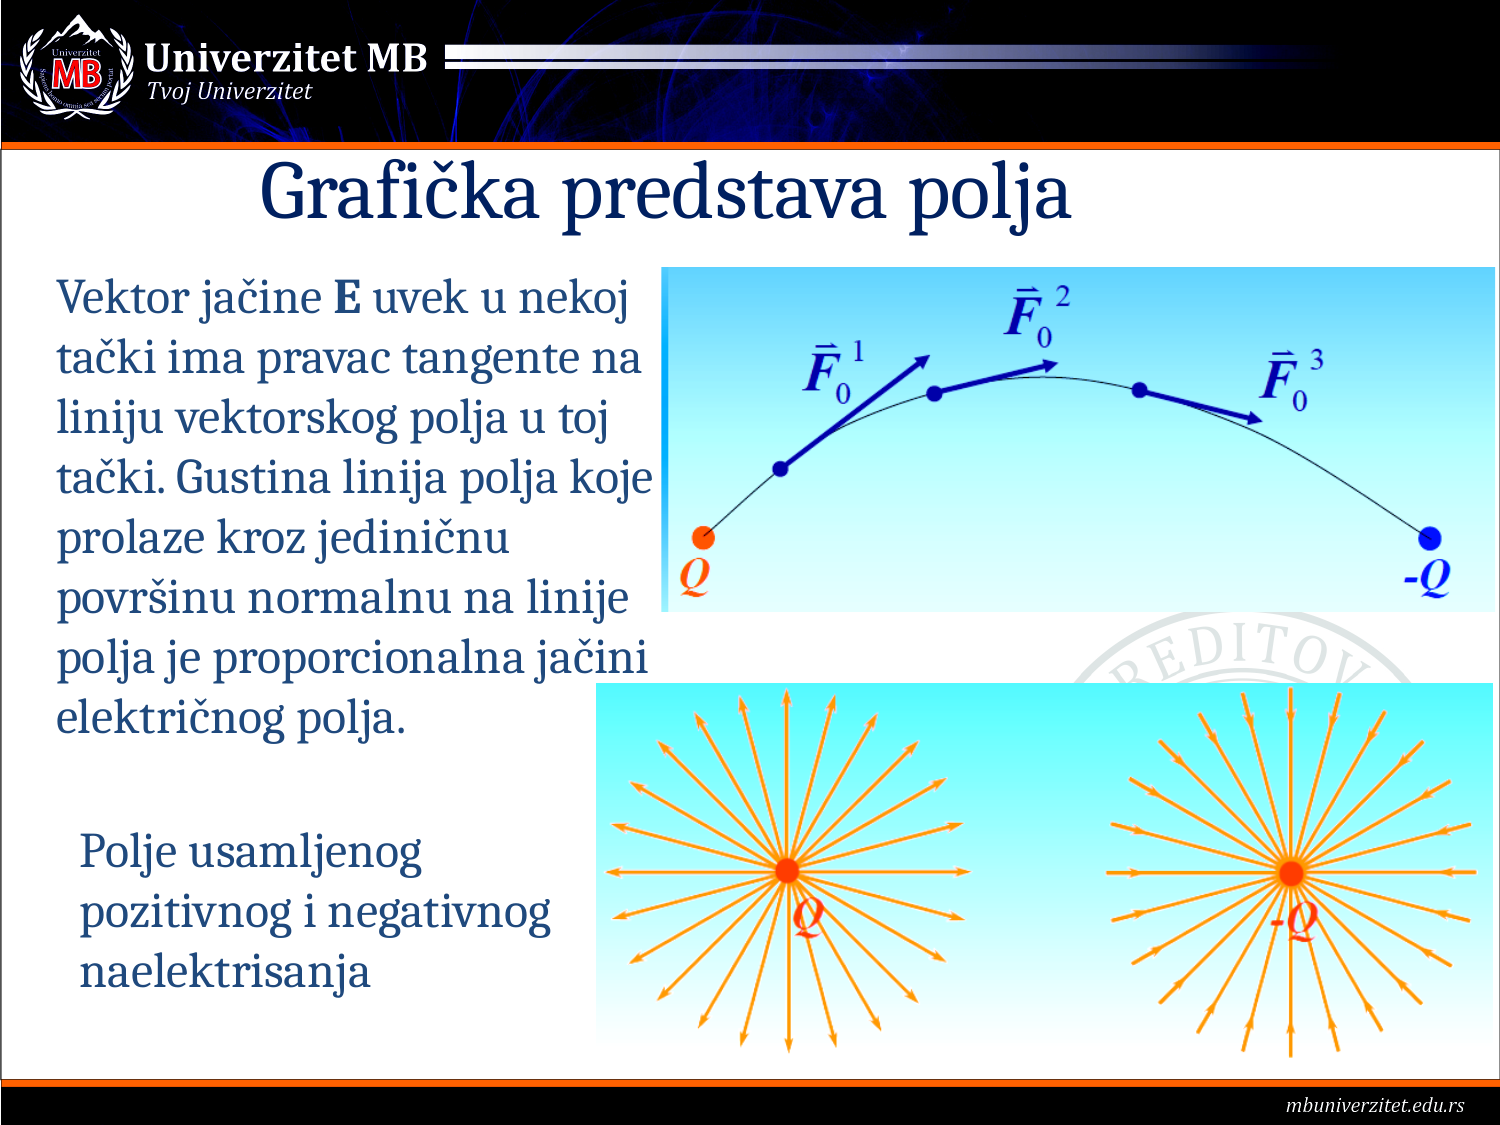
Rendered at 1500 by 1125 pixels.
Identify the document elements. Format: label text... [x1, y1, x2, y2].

text_box Vektor jačine E uvek u nekoj tački ima pravac tangente na liniju vektorskog polja u toj tački. Gustina linija polja koje prolaze kroz jediničnu površinu normalnu na linije polja je proporcionalna jačini električnog polja. [41, 256, 680, 787]
text_box Grafička predstava polja [40, 115, 1294, 256]
text_box Polje usamljenog pozitivnog i negativnog naelektrisanja [64, 810, 591, 1006]
picture [0, 0, 1500, 1125]
